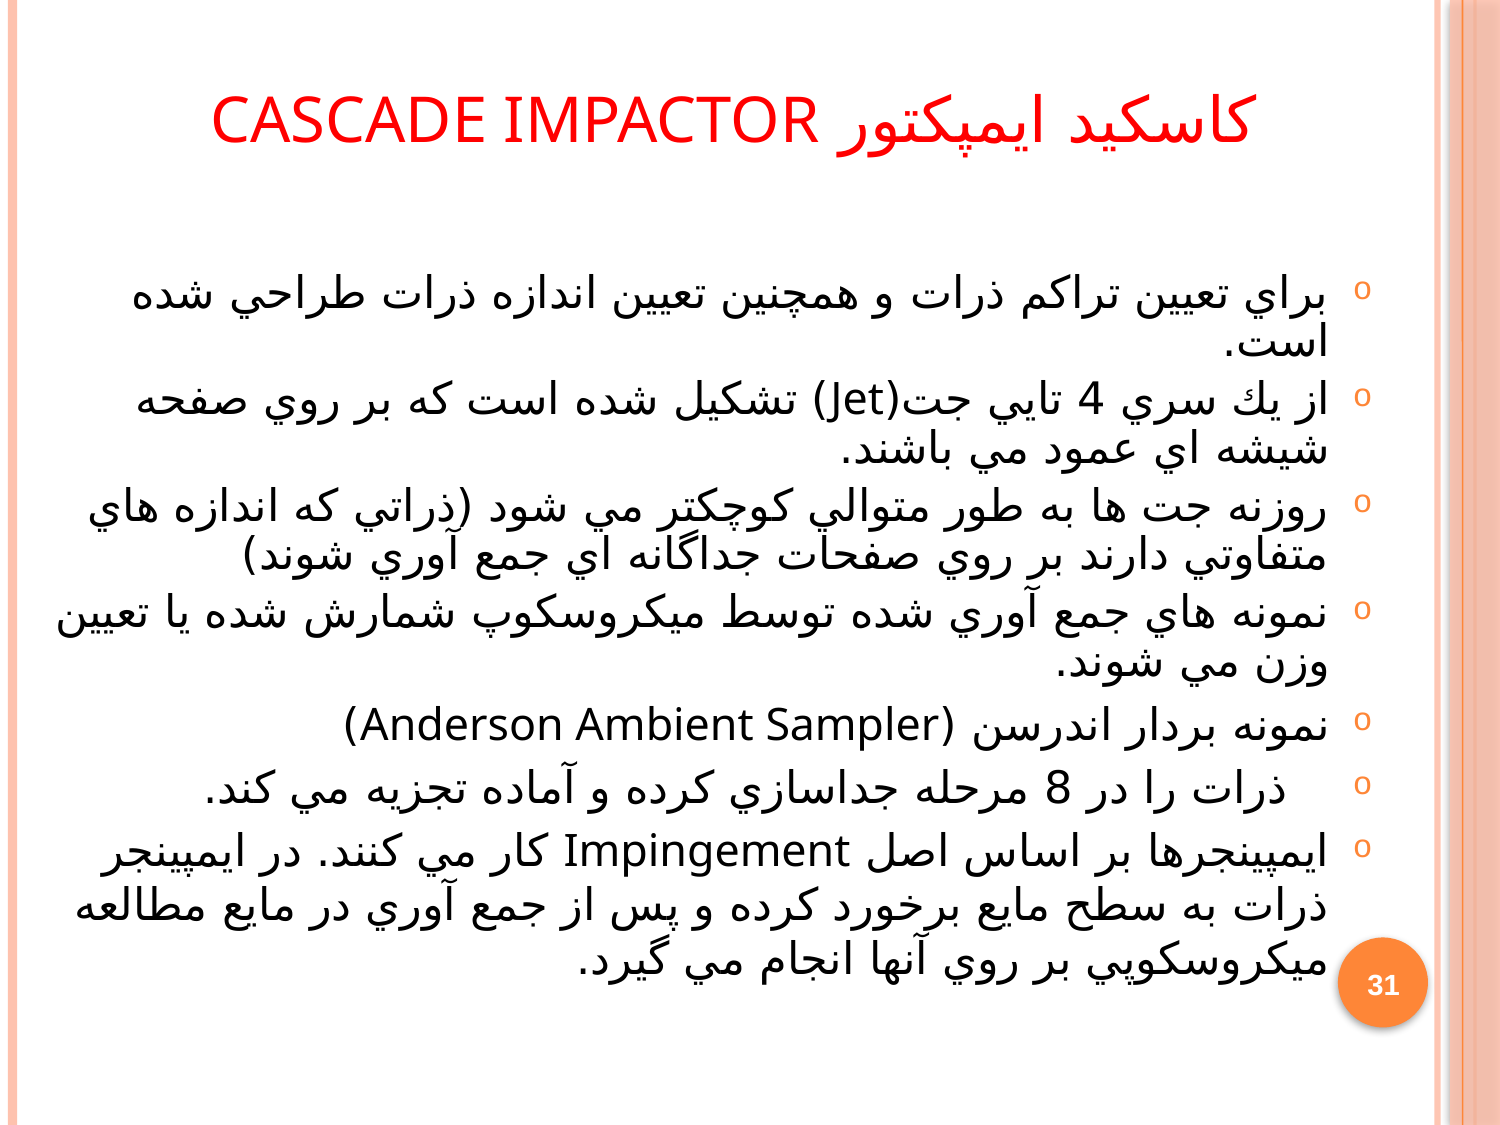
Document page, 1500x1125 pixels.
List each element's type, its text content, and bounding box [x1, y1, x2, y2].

slide_number 31 [1333, 940, 1434, 1027]
list براي تعيين تراكم ذرات و همچنين تعيين اندازه ذرات طراحي شده است. از يك سري 4 تايي جت(Jet) تشكيل شده است كه بر روي صفحه شيشه اي عمود مي باشند. روزنه جت ها به طور متوالي كوچكتر مي شود (ذراتي كه اندازه هاي متفاوتي دارند بر روي صفحات جداگانه اي جمع آوري شوند) نمونه هاي جمع آوري شده توسط ميكروسكوپ شمارش شده يا تعيين وزن مي شوند. نمونه بردار اندرسن (Anderson Ambient Sampler) ذرات را در 8 مرحله جداسازي كرده و آماده تجزيه مي كند. ايمپينجرها بر اساس اصل Impingement كار مي كنند. در ايمپينجر ذرات به سطح مايع برخورد كرده و پس از جمع آوري در مايع مطالعه ميكروسكوپي بر روي آنها انجام مي گيرد. [35, 262, 1383, 1006]
title كاسكيد ايمپكتور Cascade Impactor [58, 70, 1409, 163]
